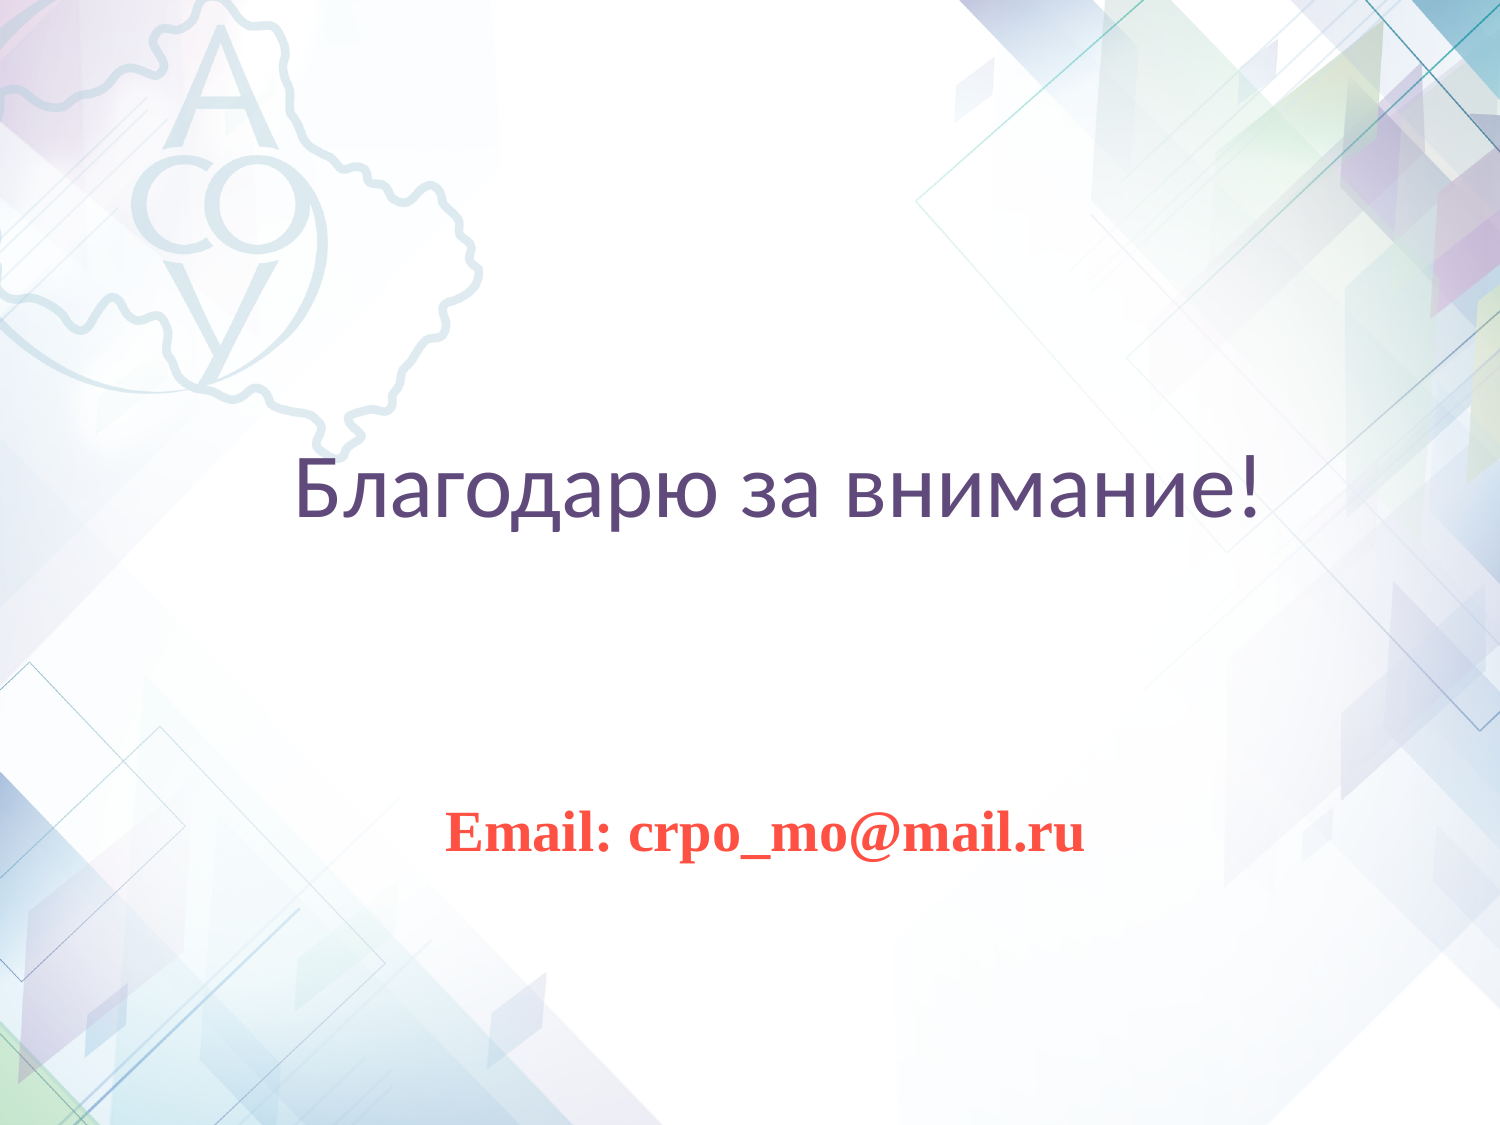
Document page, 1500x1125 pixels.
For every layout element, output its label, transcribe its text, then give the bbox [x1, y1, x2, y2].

text_box Email: crpo_mo@mail.ru [407, 775, 1101, 871]
title Благодарю за внимание! [105, 386, 1456, 575]
picture [0, 0, 1500, 1125]
